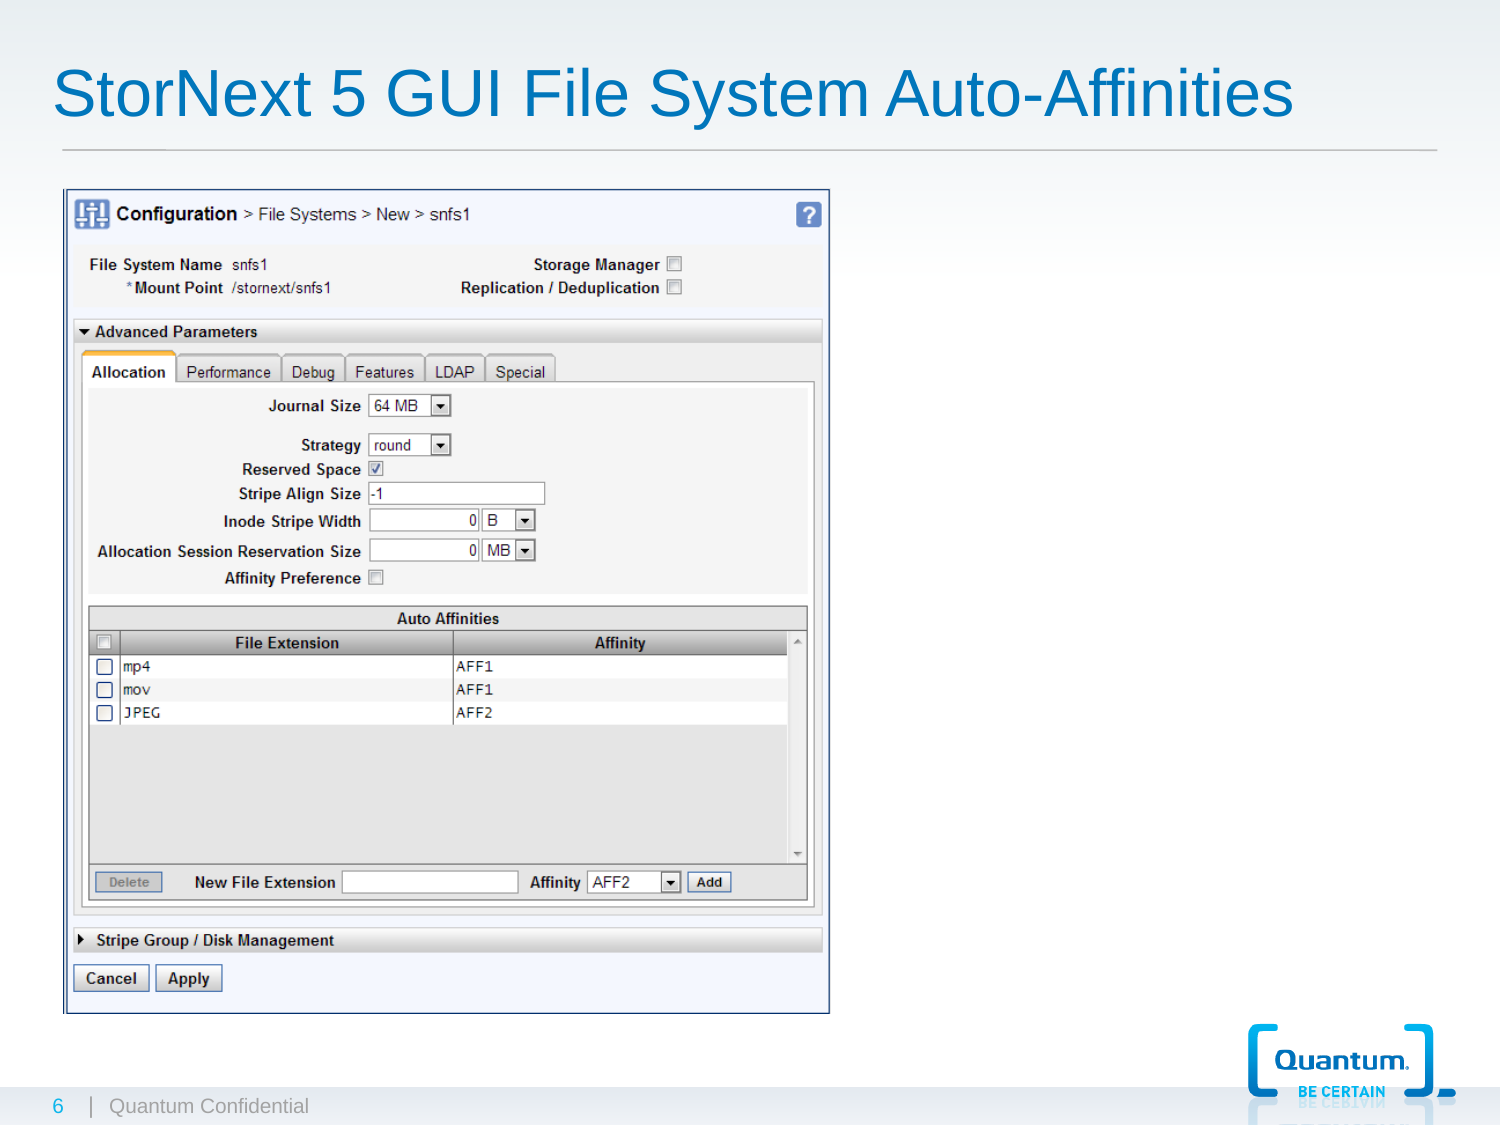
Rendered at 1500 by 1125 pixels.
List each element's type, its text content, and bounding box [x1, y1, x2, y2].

picture [1240, 1012, 1463, 1125]
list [62, 188, 831, 1014]
title StorNext 5 GUI File System Auto-Affinities [37, 37, 1335, 143]
slide_number 6 [37, 1085, 114, 1125]
